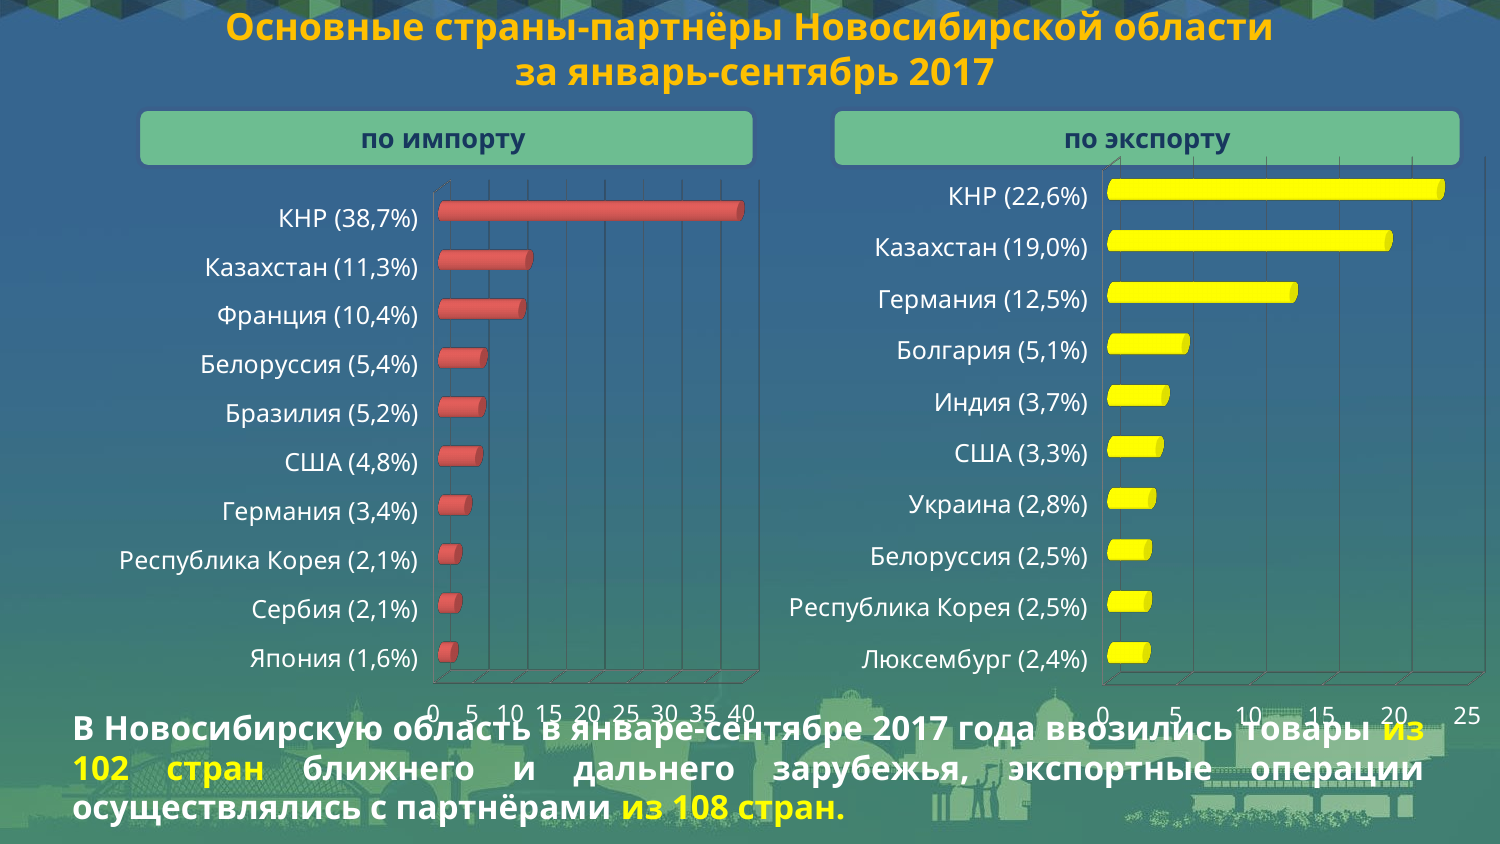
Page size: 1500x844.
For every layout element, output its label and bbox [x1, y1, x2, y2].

picture [0, 0, 1500, 844]
chart [94, 90, 1500, 767]
